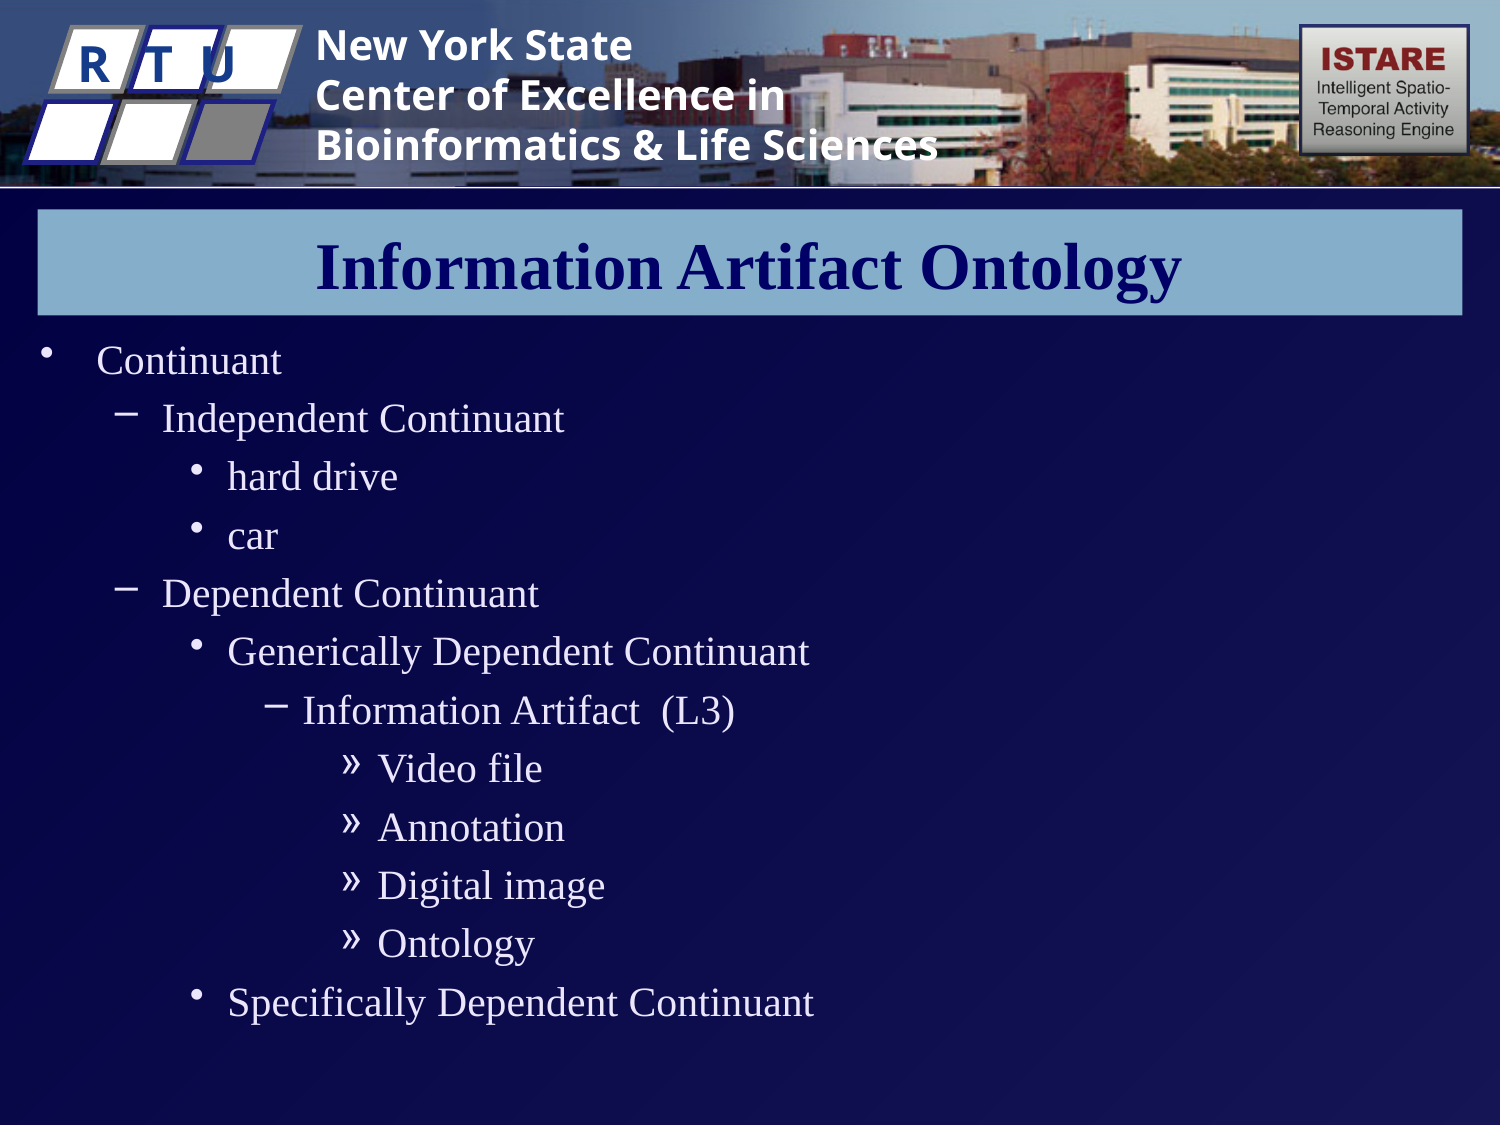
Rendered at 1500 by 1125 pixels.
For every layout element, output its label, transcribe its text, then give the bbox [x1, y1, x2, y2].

picture [0, 0, 1500, 186]
title Information Artifact Ontology [37, 209, 1463, 316]
list Continuant Independent Continuant hard drive car Dependent Continuant Generically Dependent Continuant Information Artifact (L3) Video file Annotation Digital image Ontology Specifically Dependent Continuant [24, 324, 1476, 1101]
